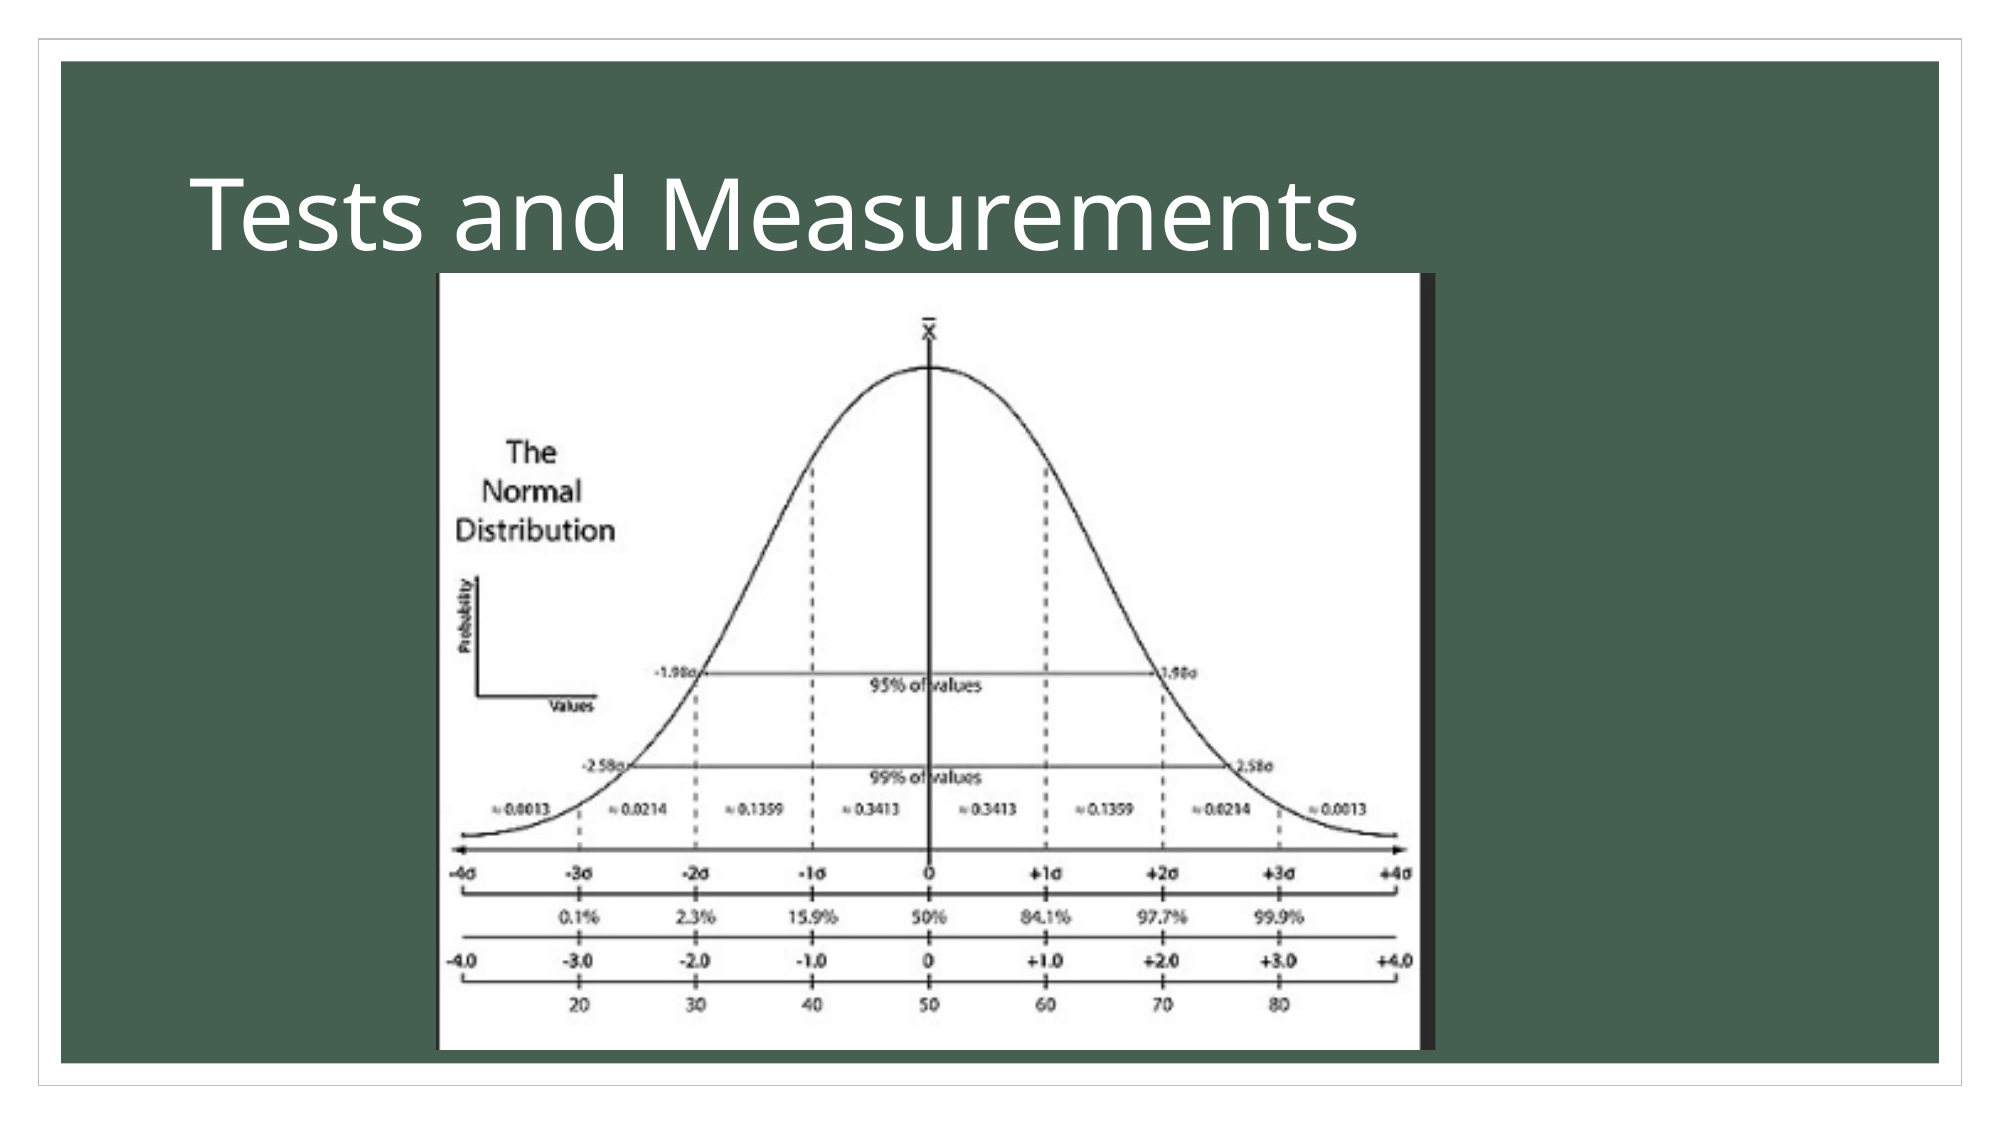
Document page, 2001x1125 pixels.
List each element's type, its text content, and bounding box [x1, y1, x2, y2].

title Tests and Measurements [174, 105, 1825, 331]
picture [436, 273, 1436, 1050]
